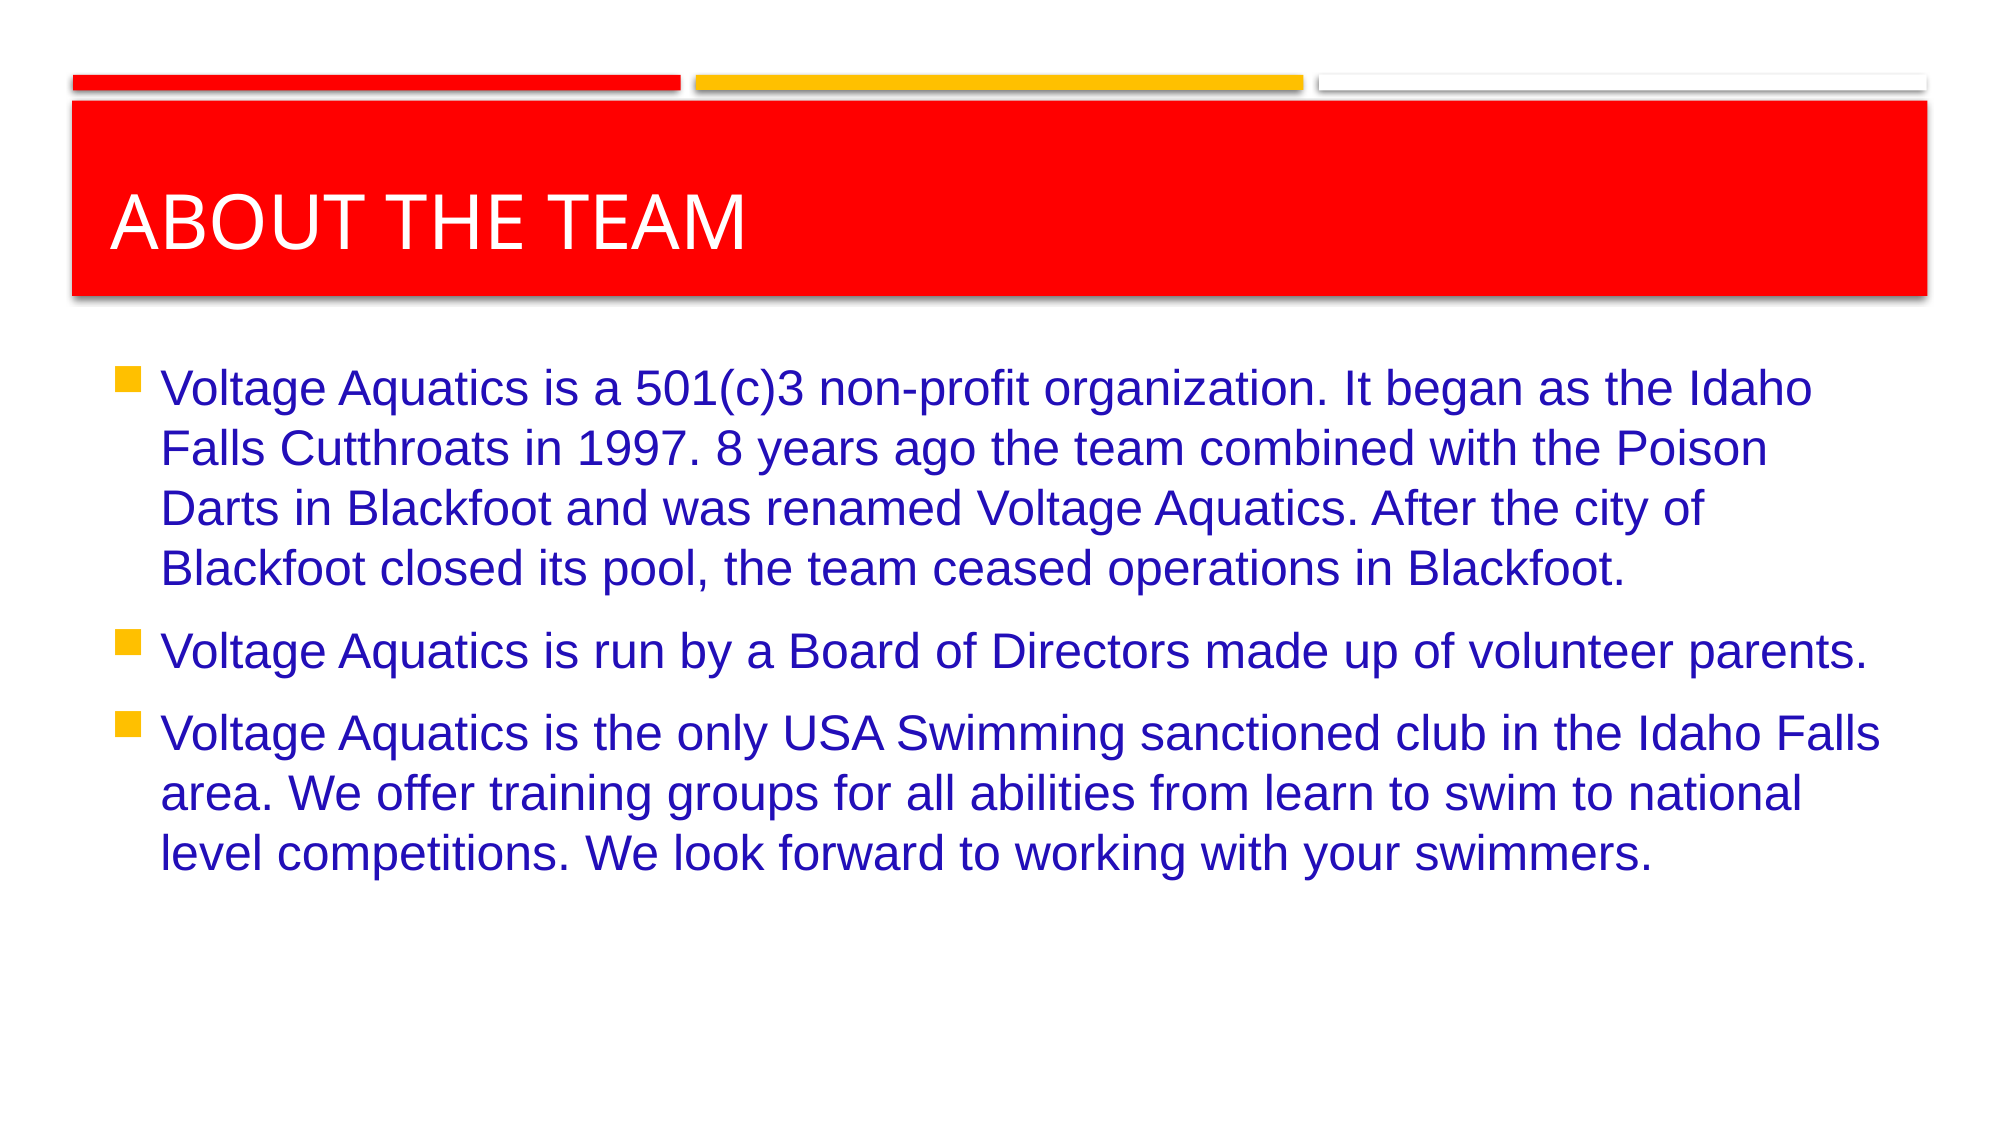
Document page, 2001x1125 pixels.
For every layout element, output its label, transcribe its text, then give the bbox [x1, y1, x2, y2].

list Voltage Aquatics is a 501(c)3 non-profit organization. It began as the Idaho Falls Cutthroats in 1997. 8 years ago the team combined with the Poison Darts in Blackfoot and was renamed Voltage Aquatics. After the city of Blackfoot closed its pool, the team ceased operations in Blackfoot. Voltage Aquatics is run by a Board of Directors made up of volunteer parents. Voltage Aquatics is the only USA Swimming sanctioned club in the Idaho Falls area. We offer training groups for all abilities from learn to swim to national level competitions. We look forward to working with your swimmers. [95, 368, 1905, 1004]
title About the team [95, 163, 1905, 321]
